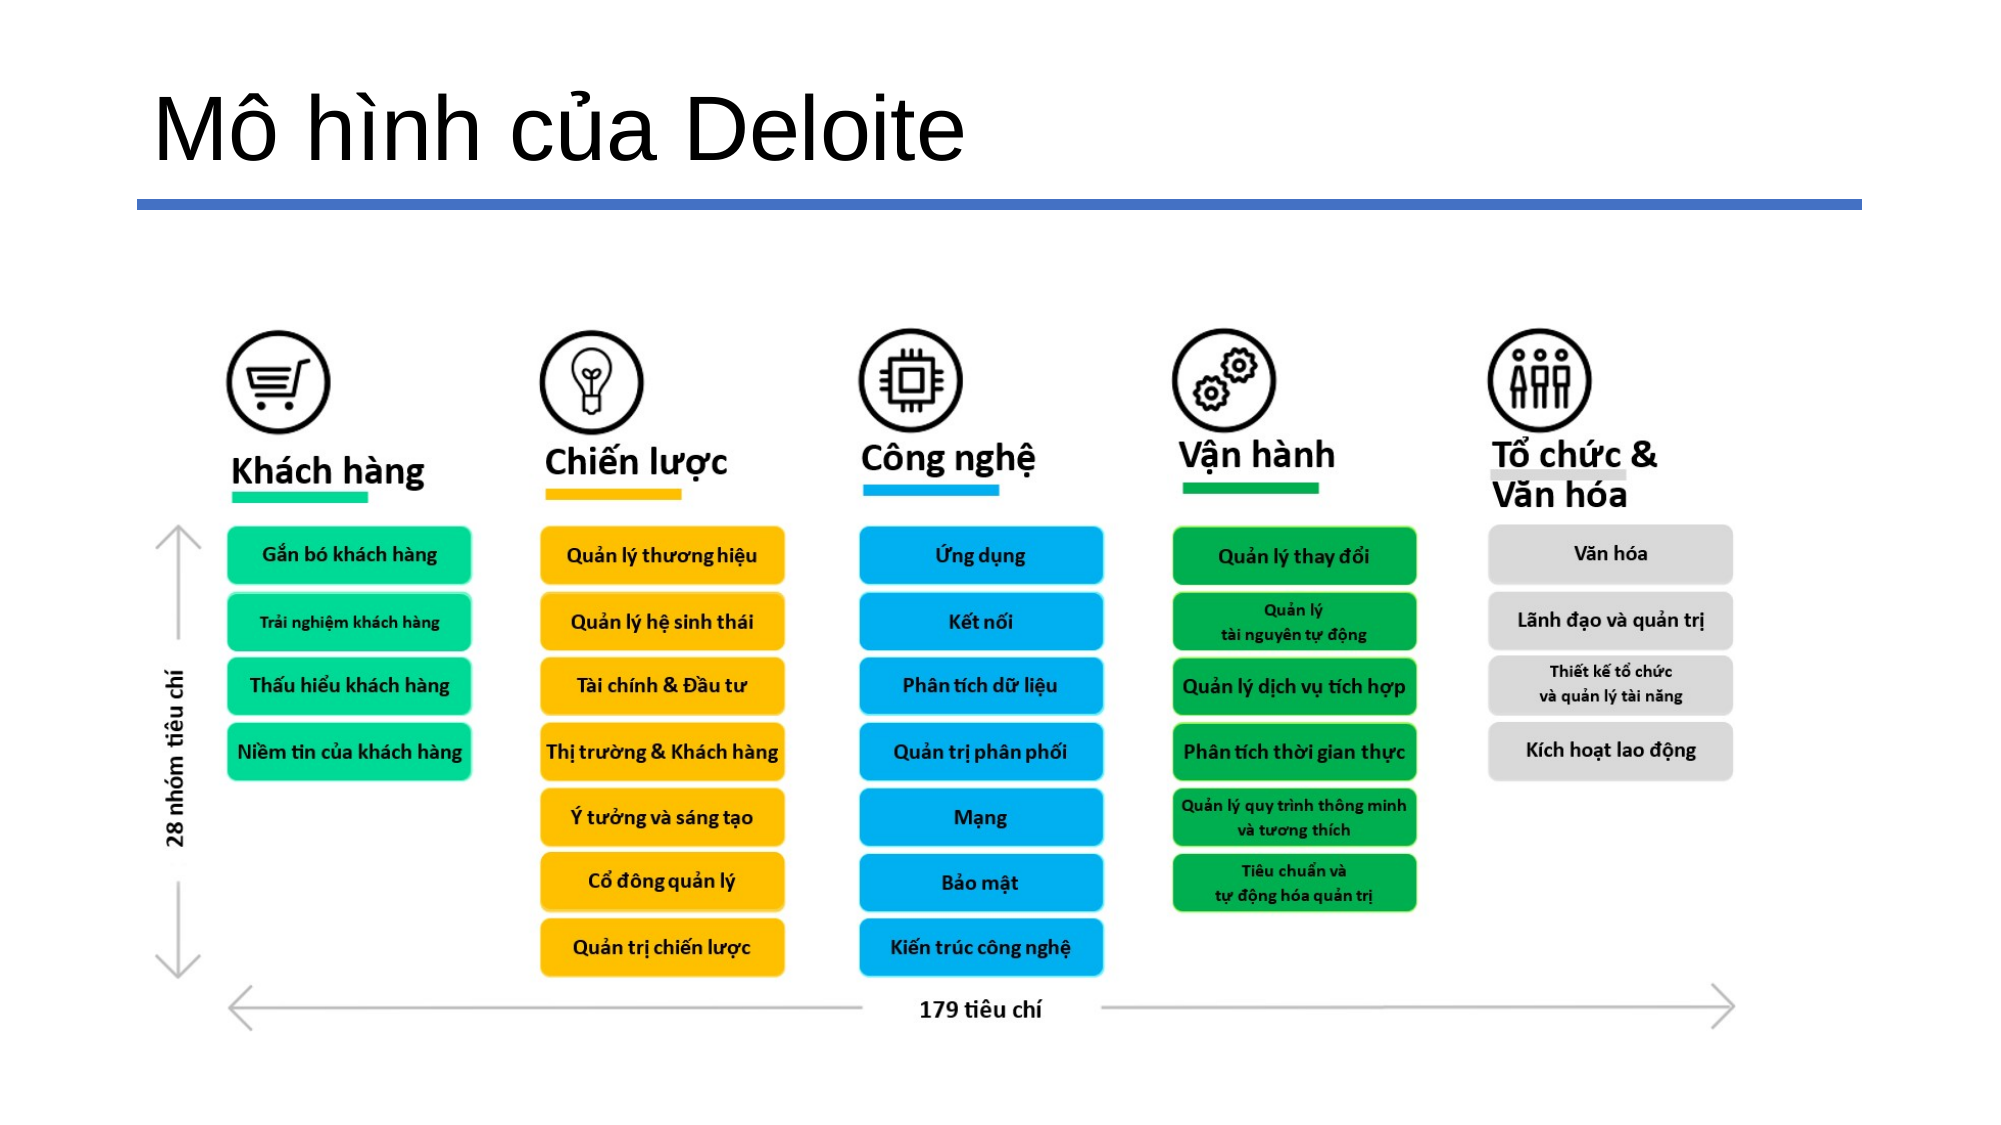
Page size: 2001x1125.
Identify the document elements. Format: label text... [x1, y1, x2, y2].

picture [154, 327, 1737, 1032]
title Mô hình của Deloite [150, 66, 1873, 257]
